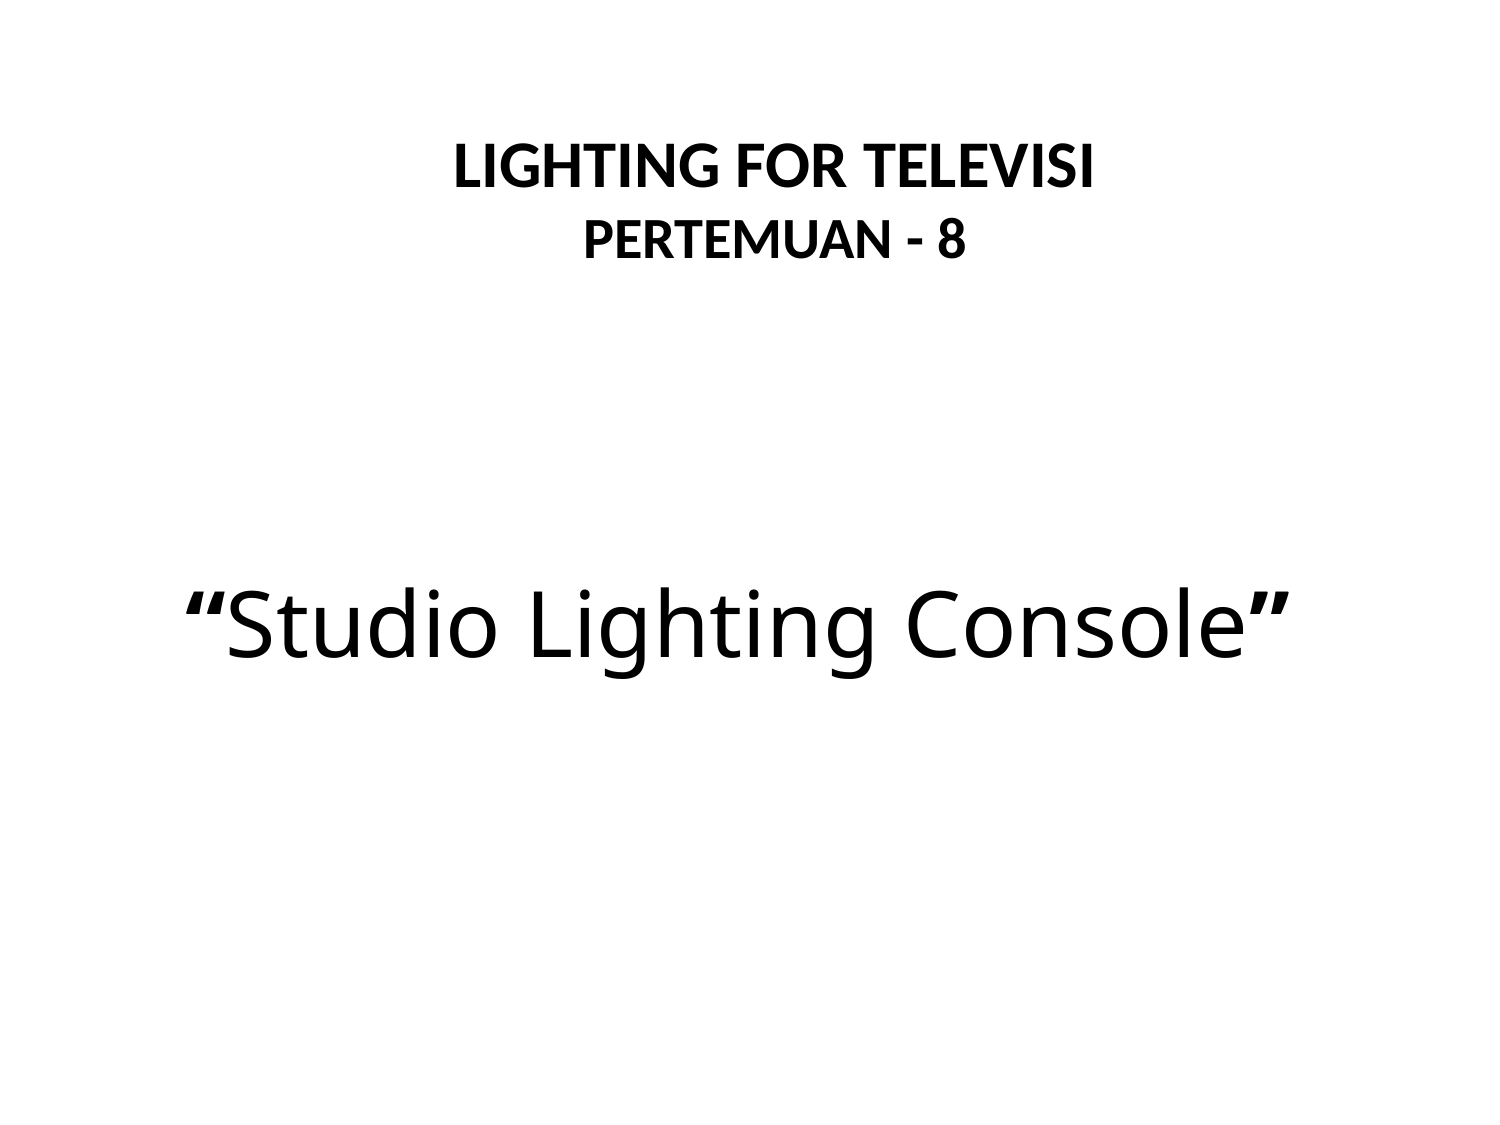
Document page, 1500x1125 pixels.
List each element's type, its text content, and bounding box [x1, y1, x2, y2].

text_box LIGHTING FOR TELEVISI PERTEMUAN - 8 [137, 75, 1413, 317]
title “Studio Lighting Console” [87, 500, 1388, 742]
